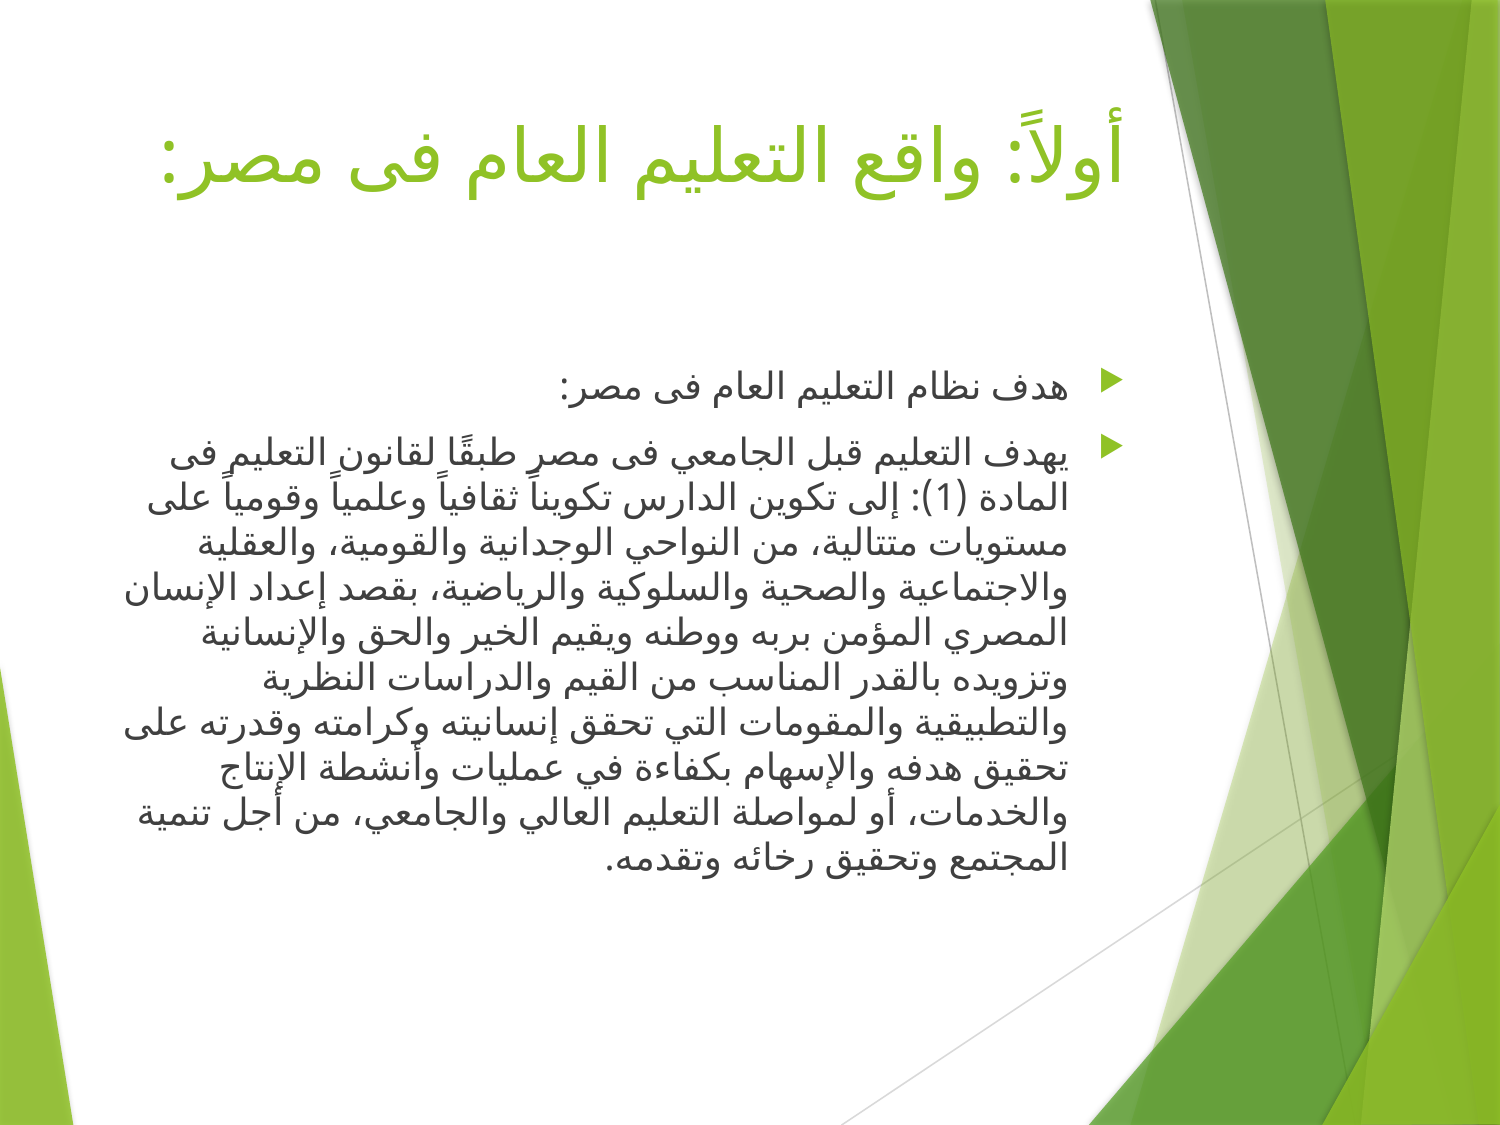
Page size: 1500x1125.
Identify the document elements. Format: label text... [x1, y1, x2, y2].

title أولاً: واقع التعليم العام فى مصر: [99, 99, 1142, 317]
list هدف نظام التعليم العام فى مصر: يهدف التعليم قبل الجامعي فى مصر طبقًا لقانون التعليم فى المادة (1): إلى تكوين الدارس تكويناً ثقافياً وعلمياً وقومياً على مستويات متتالية، من النواحي الوجدانية والقومية، والعقلية والاجتماعية والصحية والسلوكية والرياضية، بقصد إعداد الإنسان المصري المؤمن بربه ووطنه ويقيم الخير والحق والإنسانية وتزويده بالقدر المناسب من القيم والدراسات النظرية والتطبيقية والمقومات التي تحقق إنسانيته وكرامته وقدرته على تحقيق هدفه والإسهام بكفاءة في عمليات وأنشطة الإنتاج والخدمات، أو لمواصلة التعليم العالي والجامعي، من أجل تنمية المجتمع وتحقيق رخائه وتقدمه. [99, 354, 1142, 992]
